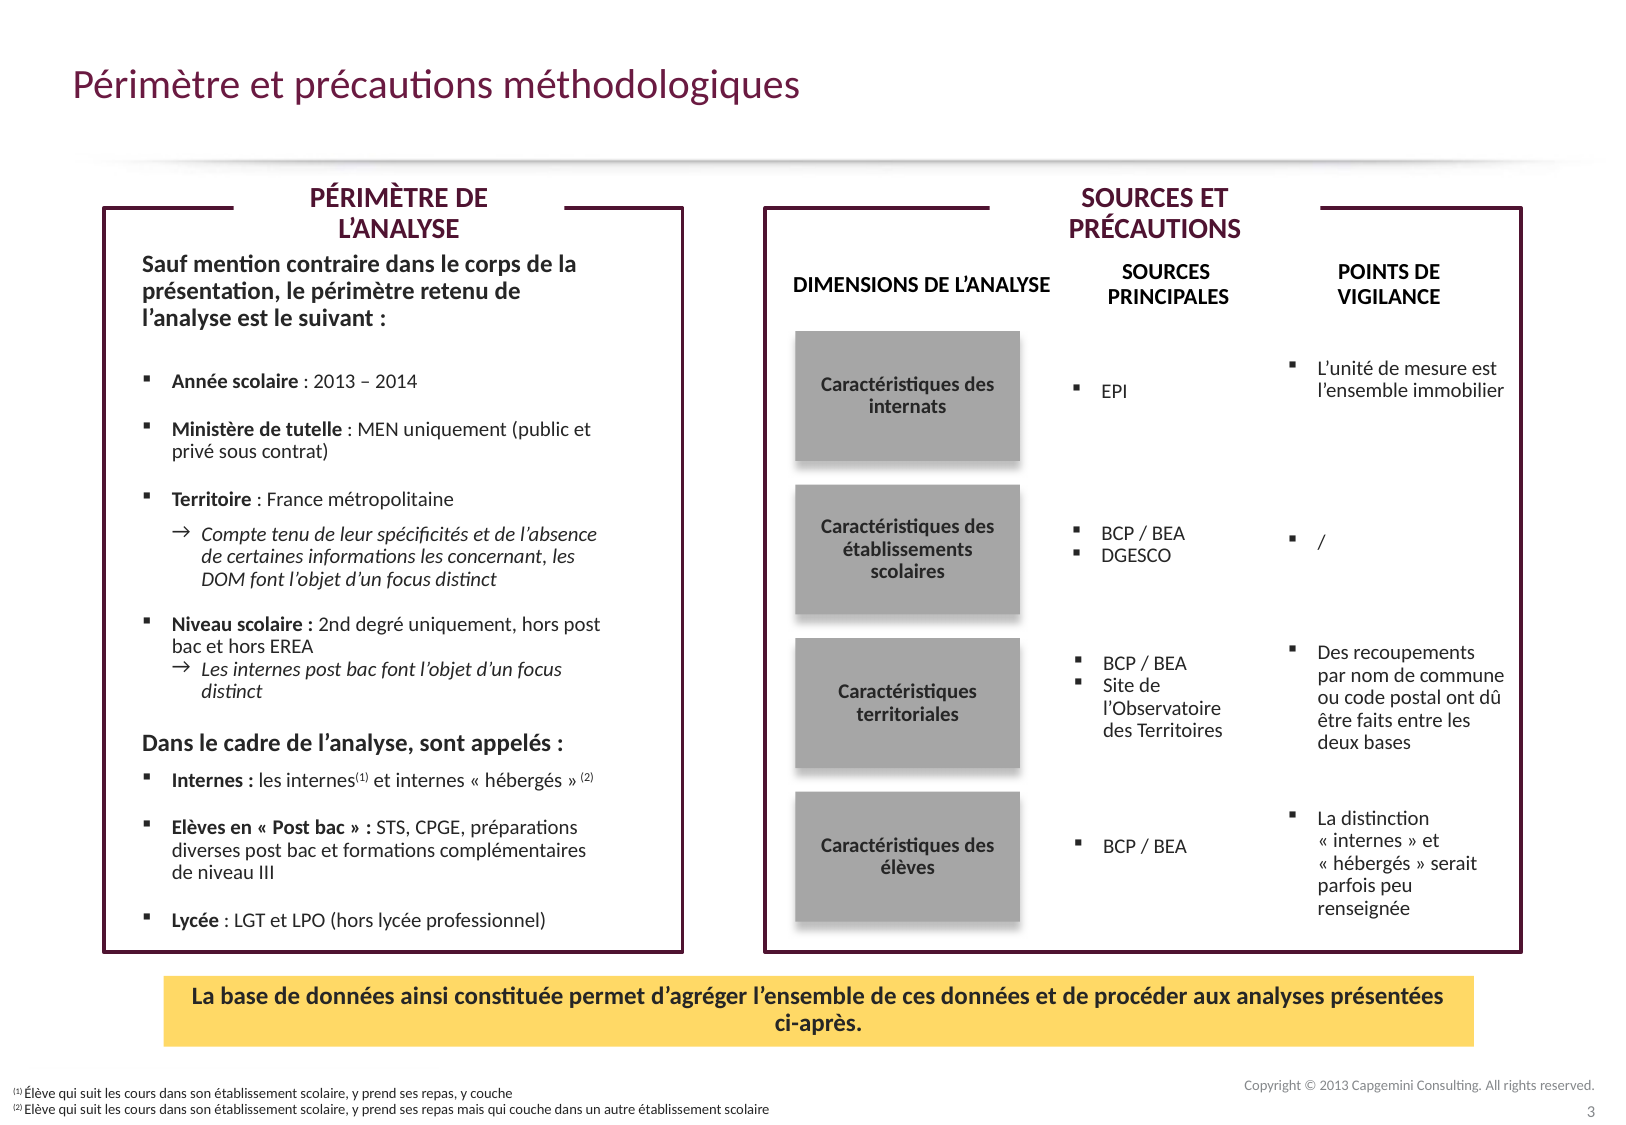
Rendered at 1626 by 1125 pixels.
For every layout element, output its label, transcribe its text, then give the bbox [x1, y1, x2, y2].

text_box La distinction « internes » et « hébergés » serait parfois peu renseignée [1273, 799, 1522, 927]
slide_number 3 [1522, 1101, 1611, 1121]
text_box Sources et précautions [988, 182, 1323, 246]
text_box Caractéristiques des élèves [793, 790, 1022, 924]
text_box Caractéristiques territoriales [793, 636, 1022, 770]
text_box Points de vigilance [1291, 253, 1488, 316]
text_box Dimensions de l’analyse [754, 253, 1042, 316]
text_box BCP / BEA [1058, 828, 1233, 866]
text_box [102, 206, 685, 954]
text_box EPI [1057, 373, 1179, 411]
text_box [0, 1066, 1625, 1125]
text_box L’unité de mesure est l’ensemble immobilier [1273, 349, 1522, 410]
text_box Des recoupements par nom de commune ou code postal ont dû être faits entre les deux bases [1273, 634, 1522, 762]
picture [0, 153, 1625, 188]
text_box Sources Principales [1042, 253, 1291, 316]
text_box Caractéristiques des internats [793, 329, 1022, 463]
text_box Périmètre de l’analyse [232, 182, 566, 243]
text_box [763, 206, 1523, 954]
slide_number Copyright © 2013 Capgemini Consulting. All rights reserved. [1135, 1068, 1611, 1101]
text_box Sauf mention contraire dans le corps de la présentation, le périmètre retenu de l’analyse est le suivant : Année scolaire : 2013 – 2014 Ministère de tutelle : MEN uniquement (public et privé sous contrat) Territoire : France métropolitaine Compte tenu de leur spécificités et de l’absence de certaines informations les concernant, les DOM font l’objet d’un focus distinct Niveau scolaire : 2nd degré uniquement, hors post bac et hors EREA Les internes post bac font l’objet d’un focus distinct Dans le cadre de l’analyse, sont appelés : Internes : les internes(1) et internes « hébergés » (2) Elèves en « Post bac » : STS, CPGE, préparations diverses post bac et formations complémentaires de niveau III Lycée : LGT et LPO (hors lycée professionnel) [127, 243, 623, 939]
text_box BCP / BEA Site de l’Observatoire des Territoires [1058, 645, 1264, 750]
title Périmètre et précautions méthodologiques [57, 18, 1625, 145]
text_box Caractéristiques des établissements scolaires [793, 483, 1022, 617]
text_box (1) Élève qui suit les cours dans son établissement scolaire, y prend ses repas, y couche (2) Elève qui suit les cours dans son établissement scolaire, y prend ses repas mais qui couche dans un autre établissement scolaire [0, 1079, 1522, 1125]
text_box / [1273, 524, 1522, 562]
text_box BCP / BEA DGESCO [1057, 515, 1262, 575]
text_box La base de données ainsi constituée permet d’agréger l’ensemble de ces données et de procéder aux analyses présentées ci-après. [161, 974, 1476, 1049]
